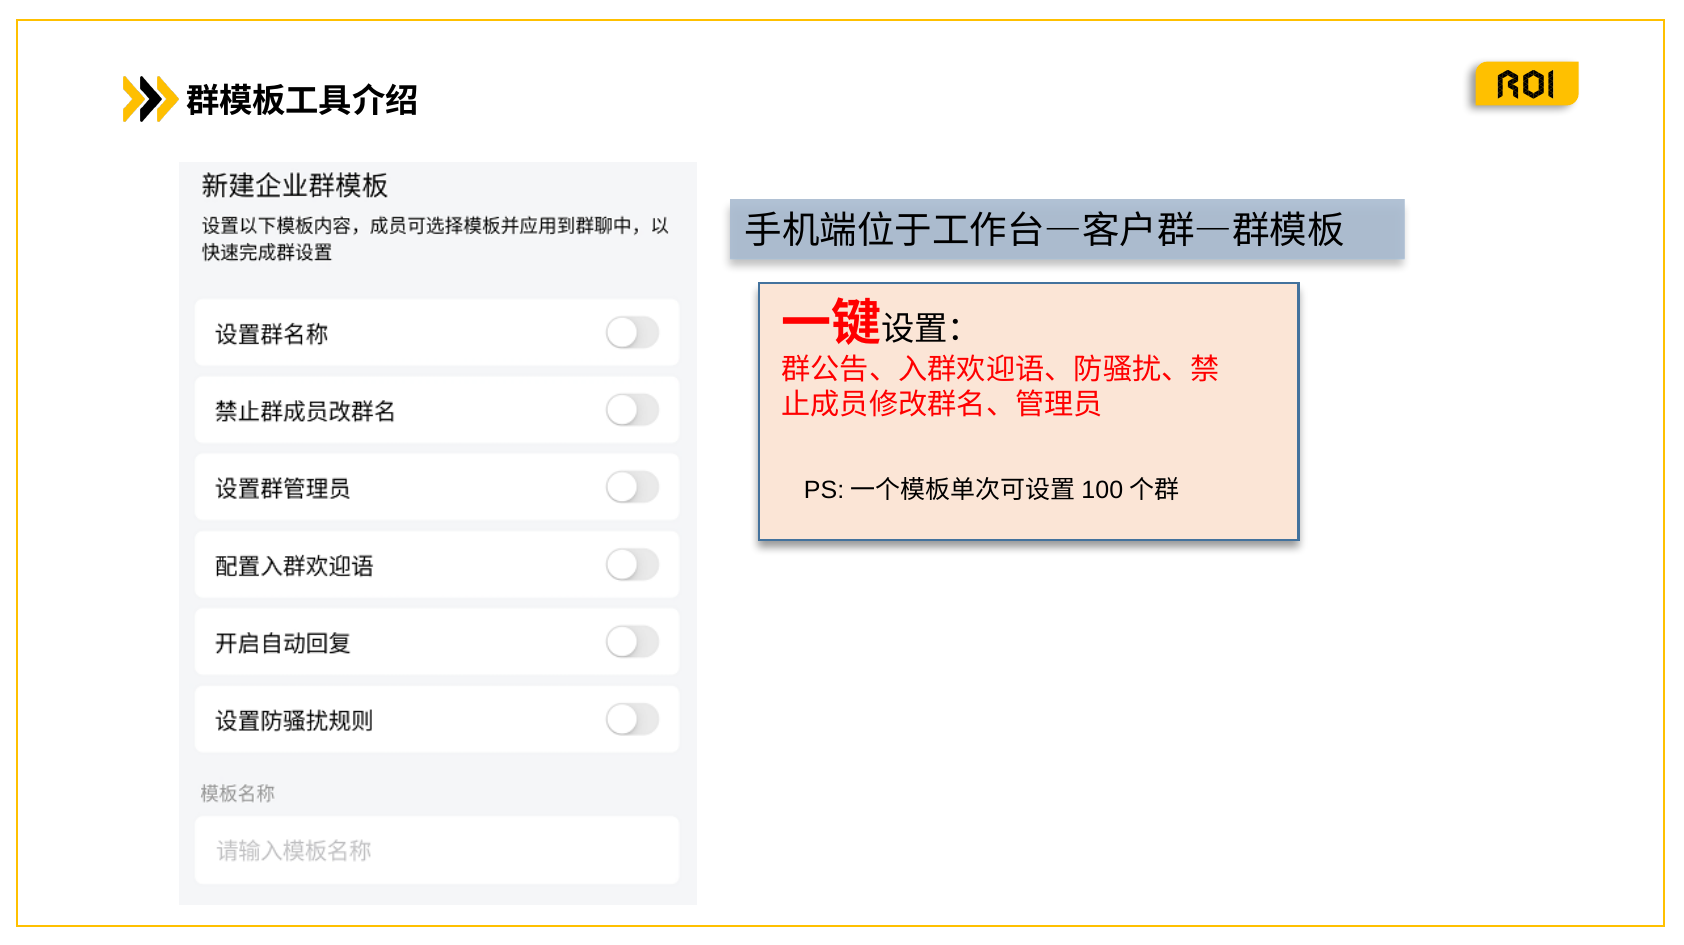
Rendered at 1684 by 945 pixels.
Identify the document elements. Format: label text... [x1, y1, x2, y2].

text_box [16, 19, 1665, 927]
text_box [1475, 61, 1579, 106]
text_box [123, 76, 180, 122]
picture [179, 162, 697, 905]
text_box PS:一个模板单次可设置100个群 [789, 465, 1233, 511]
text_box 手机端位于工作台—客户群—群模板 [730, 199, 1405, 259]
text_box 一键设置： 群公告、入群欢迎语、防骚扰、禁止成员修改群名、管理员 [766, 283, 1249, 428]
